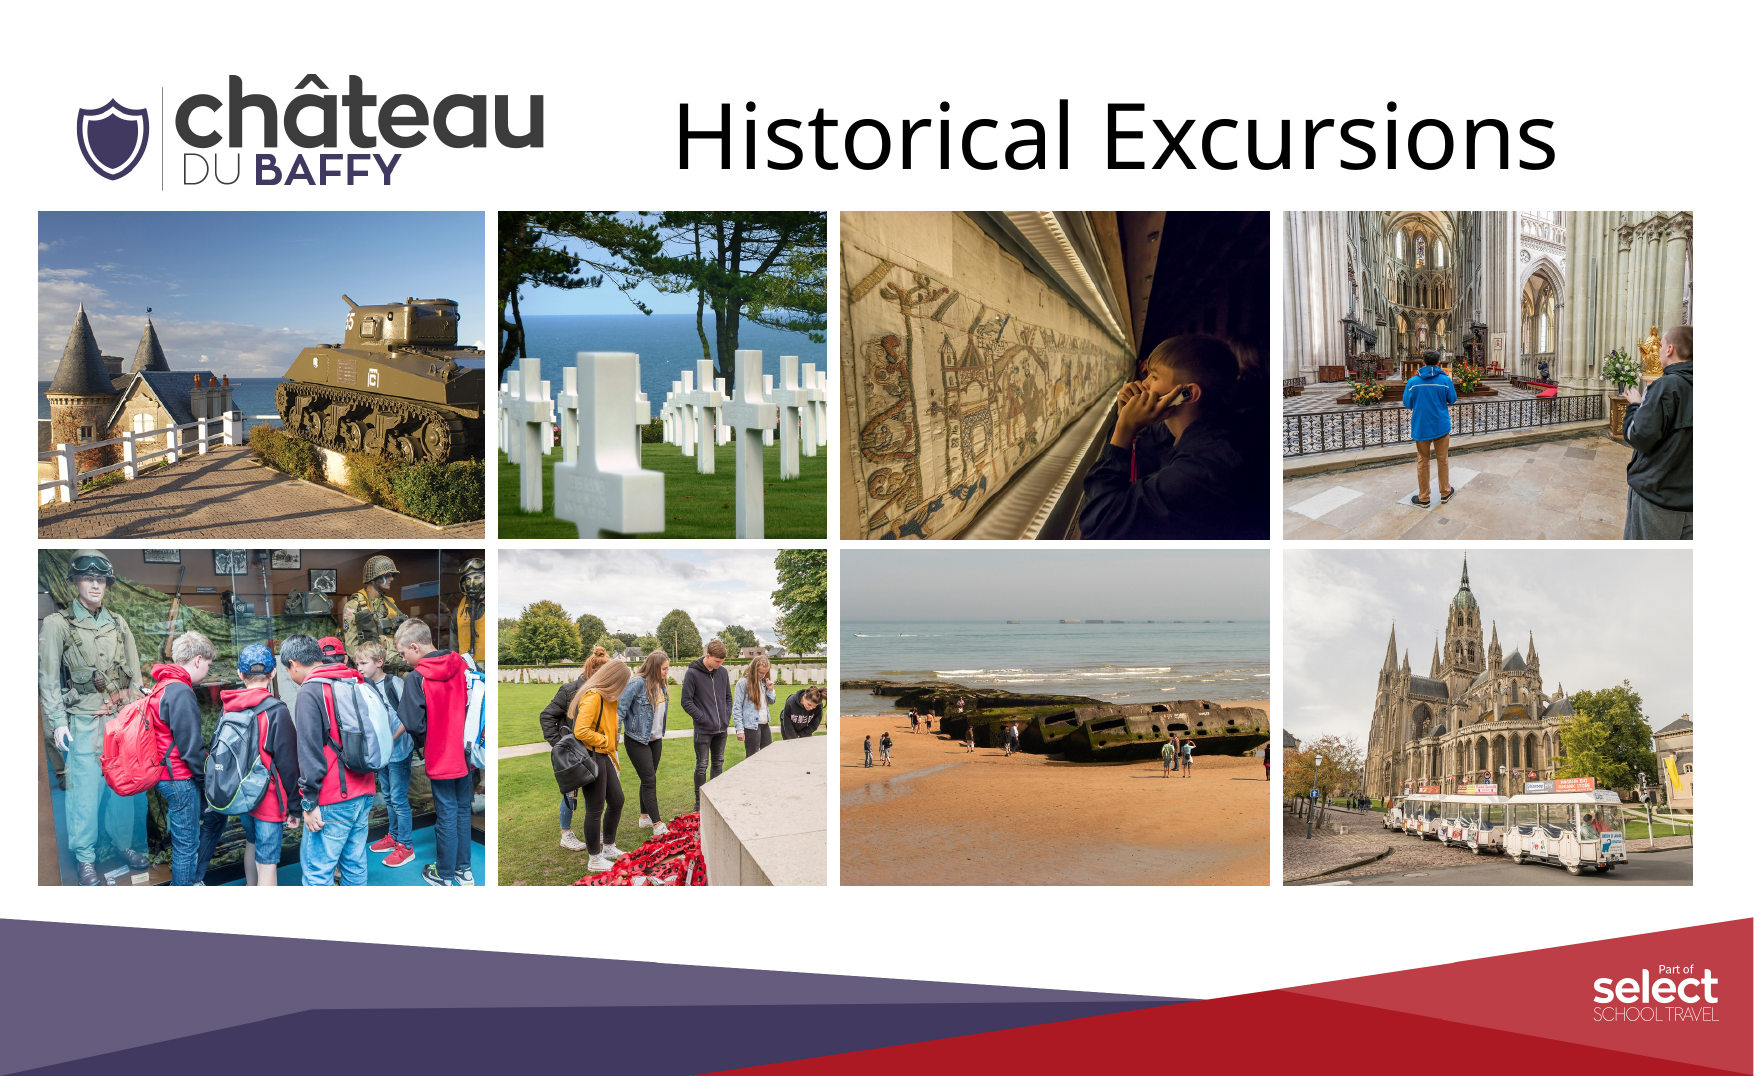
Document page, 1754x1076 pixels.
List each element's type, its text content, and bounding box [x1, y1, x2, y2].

picture [0, 0, 1754, 1076]
title Historical Excursions [566, 43, 1666, 223]
